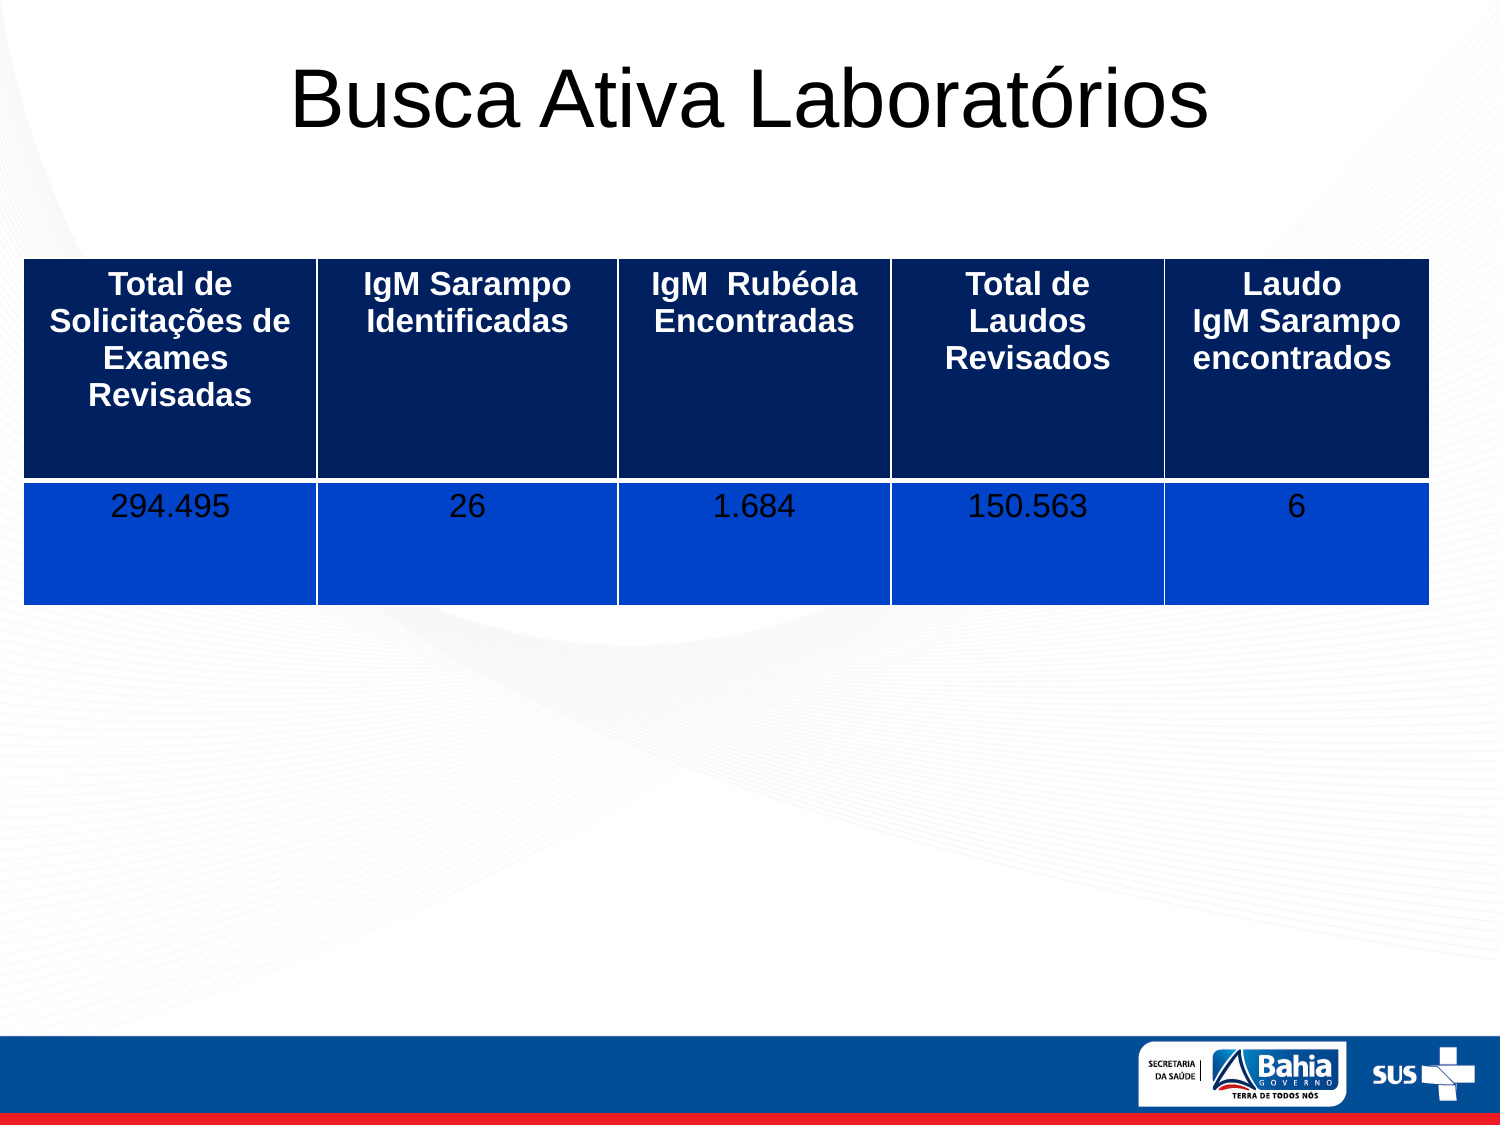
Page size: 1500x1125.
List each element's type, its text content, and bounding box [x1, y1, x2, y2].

table_header Laudo IgM Sarampo encontrados [1165, 259, 1429, 478]
title Busca Ativa Laboratórios [75, 45, 1425, 233]
table_cell 26 [318, 483, 617, 605]
table_header Total de Laudos Revisados [892, 259, 1164, 478]
table_cell 1.684 [619, 483, 890, 605]
table_cell 6 [1165, 483, 1429, 605]
table_header IgM Rubéola Encontradas [619, 259, 890, 478]
table_cell 294.495 [24, 483, 316, 605]
picture [0, 0, 1500, 1125]
table_header IgM Sarampo Identificadas [318, 259, 617, 478]
table_cell 150.563 [892, 483, 1164, 605]
table_header Total de Solicitações de Exames Revisadas [24, 259, 316, 478]
